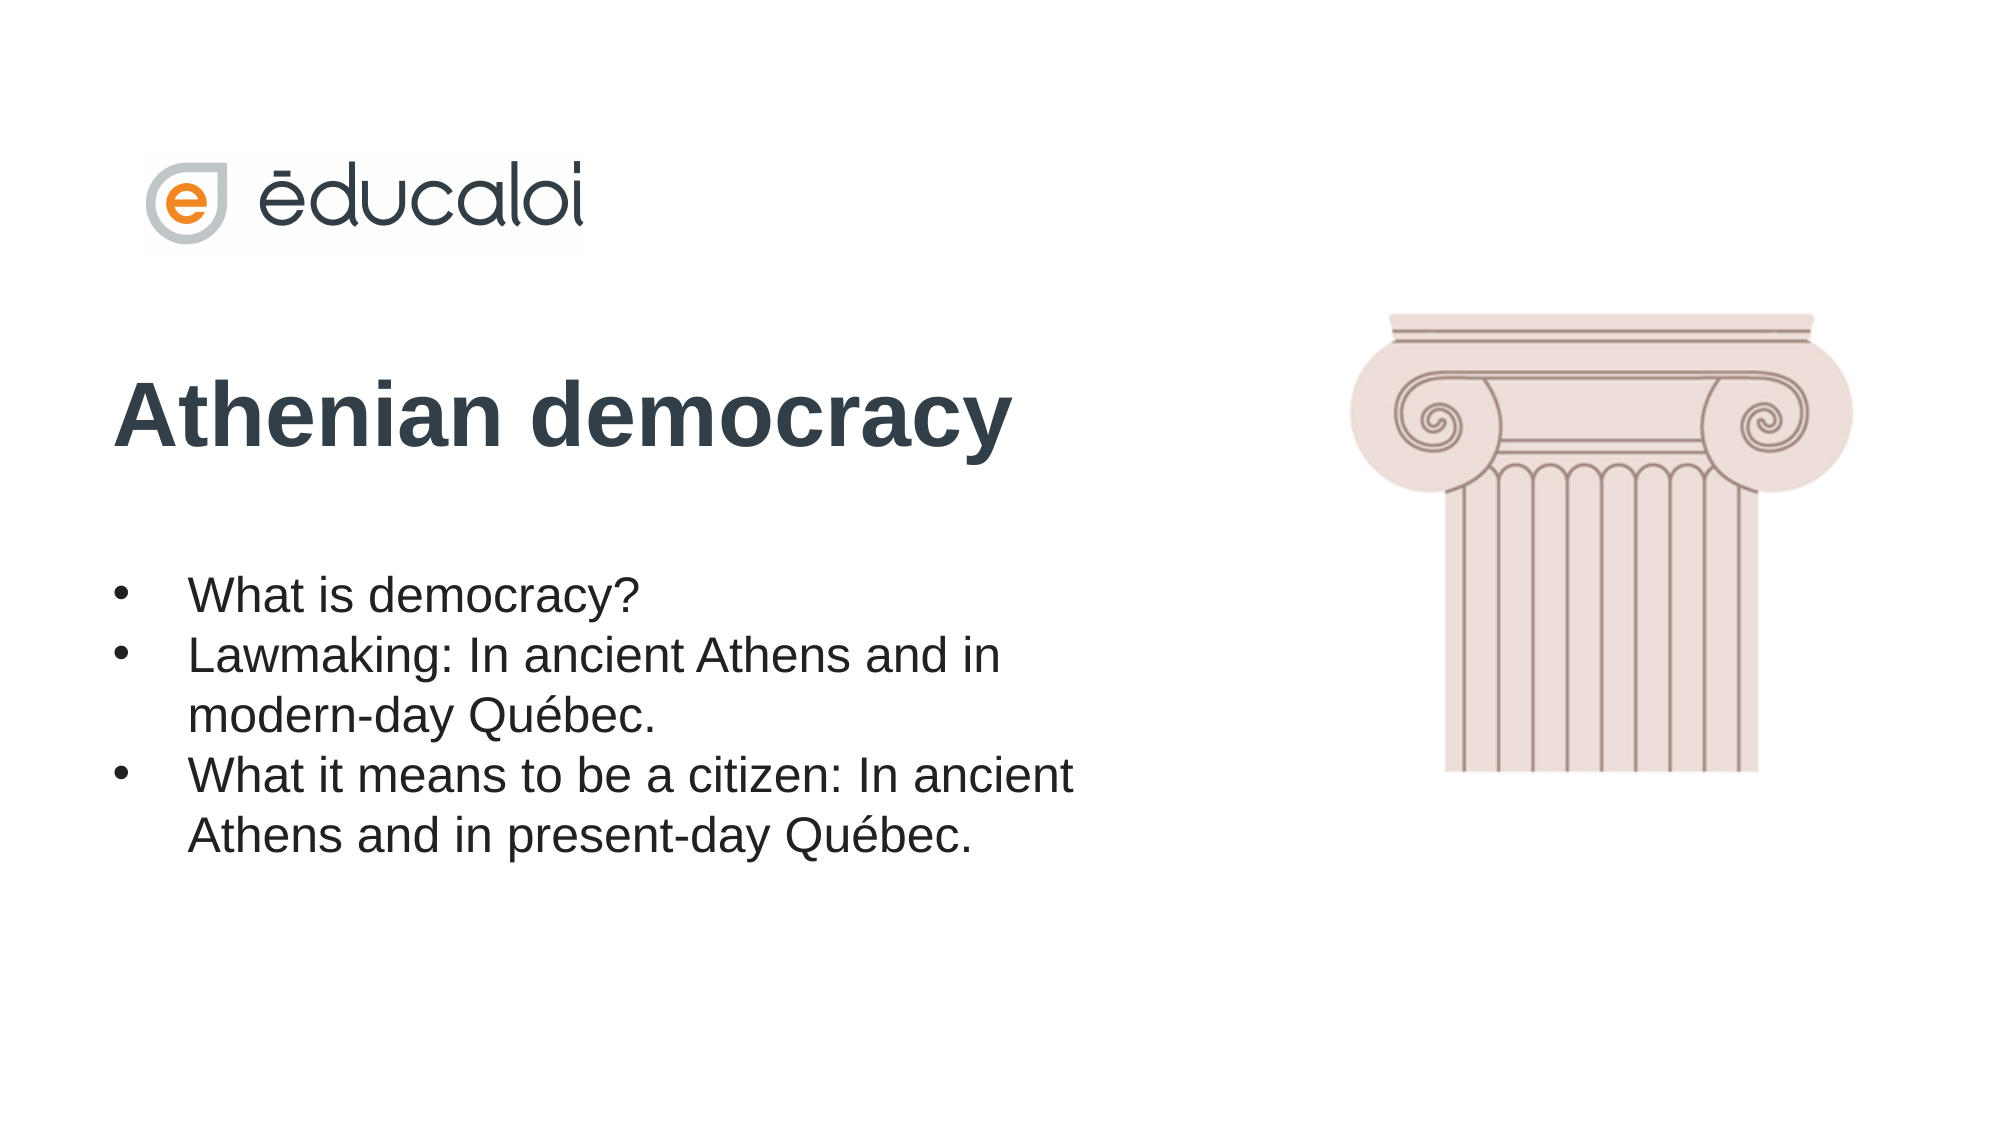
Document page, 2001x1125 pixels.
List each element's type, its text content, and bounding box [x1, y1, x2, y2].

picture [1321, 262, 1878, 816]
subtitle What is democracy? Lawmaking: In ancient Athens and in modern-day Québec. What it means to be a citizen: In ancient Athens and in present-day Québec. [112, 562, 1112, 758]
picture [144, 148, 586, 255]
title Athenian democracy [112, 367, 1274, 480]
